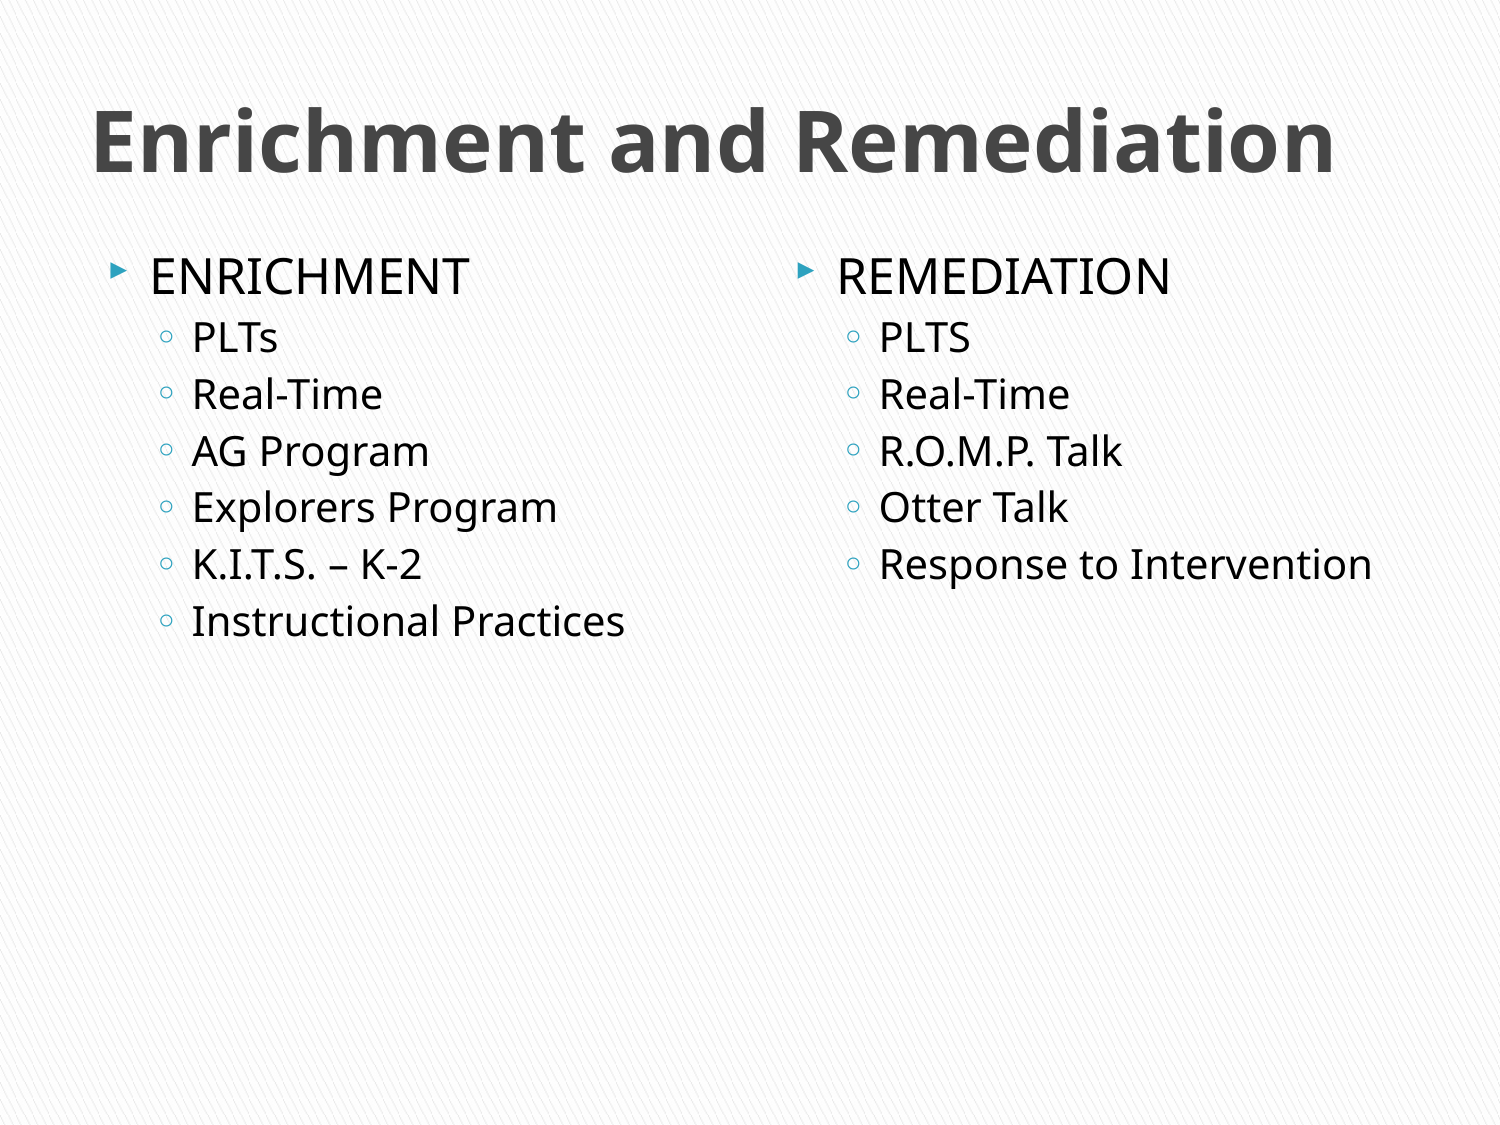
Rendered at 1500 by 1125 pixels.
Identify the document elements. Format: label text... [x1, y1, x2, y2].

list REMEDIATION PLTS Real-Time R.O.M.P. Talk Otter Talk Response to Intervention [761, 236, 1425, 884]
title Enrichment and Remediation [75, 44, 1425, 233]
list ENRICHMENT PLTs Real-Time AG Program Explorers Program K.I.T.S. – K-2 Instructional Practices [75, 236, 738, 884]
